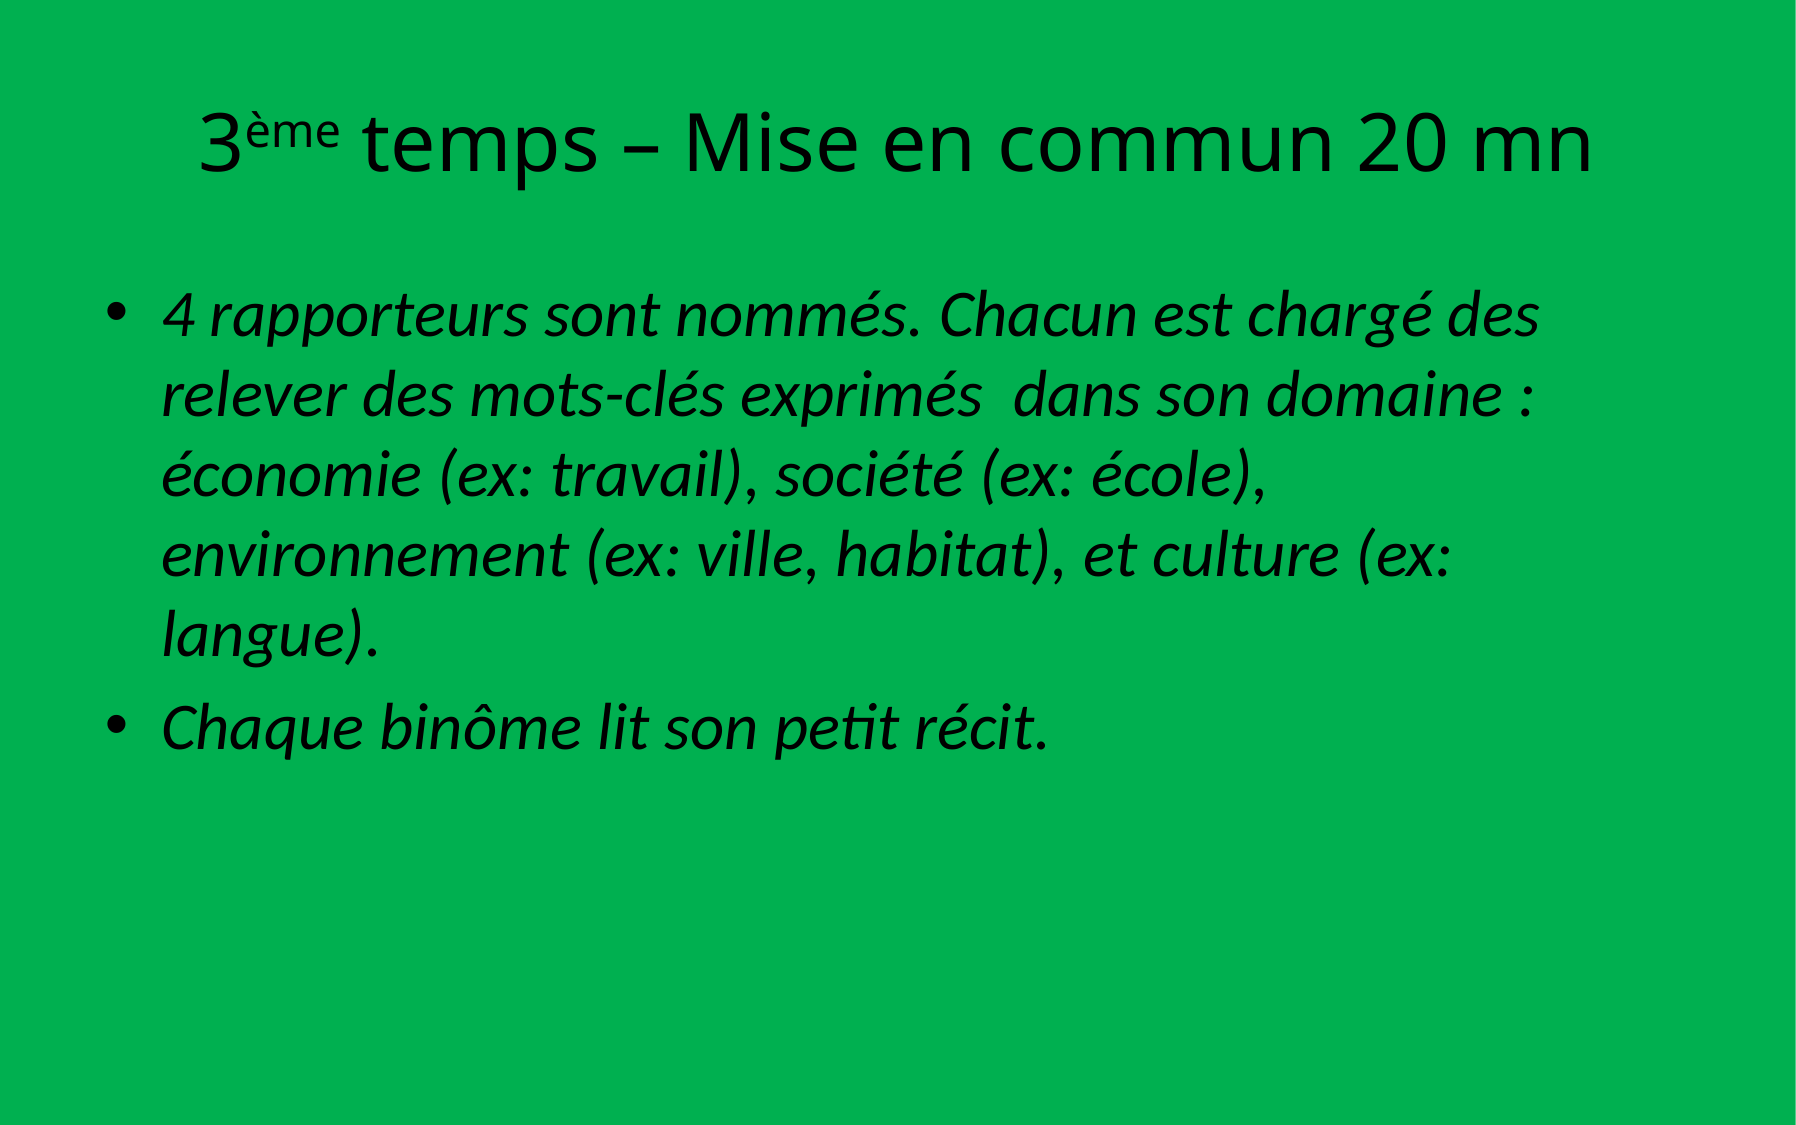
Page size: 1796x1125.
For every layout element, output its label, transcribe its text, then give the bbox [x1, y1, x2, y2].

list 4 rapporteurs sont nommés. Chacun est chargé des relever des mots-clés exprimés dans son domaine : économie (ex: travail), société (ex: école), environnement (ex: ville, habitat), et culture (ex: langue). Chaque binôme lit son petit récit. [89, 262, 1706, 1005]
title 3ème temps – Mise en commun 20 mn [89, 45, 1706, 233]
